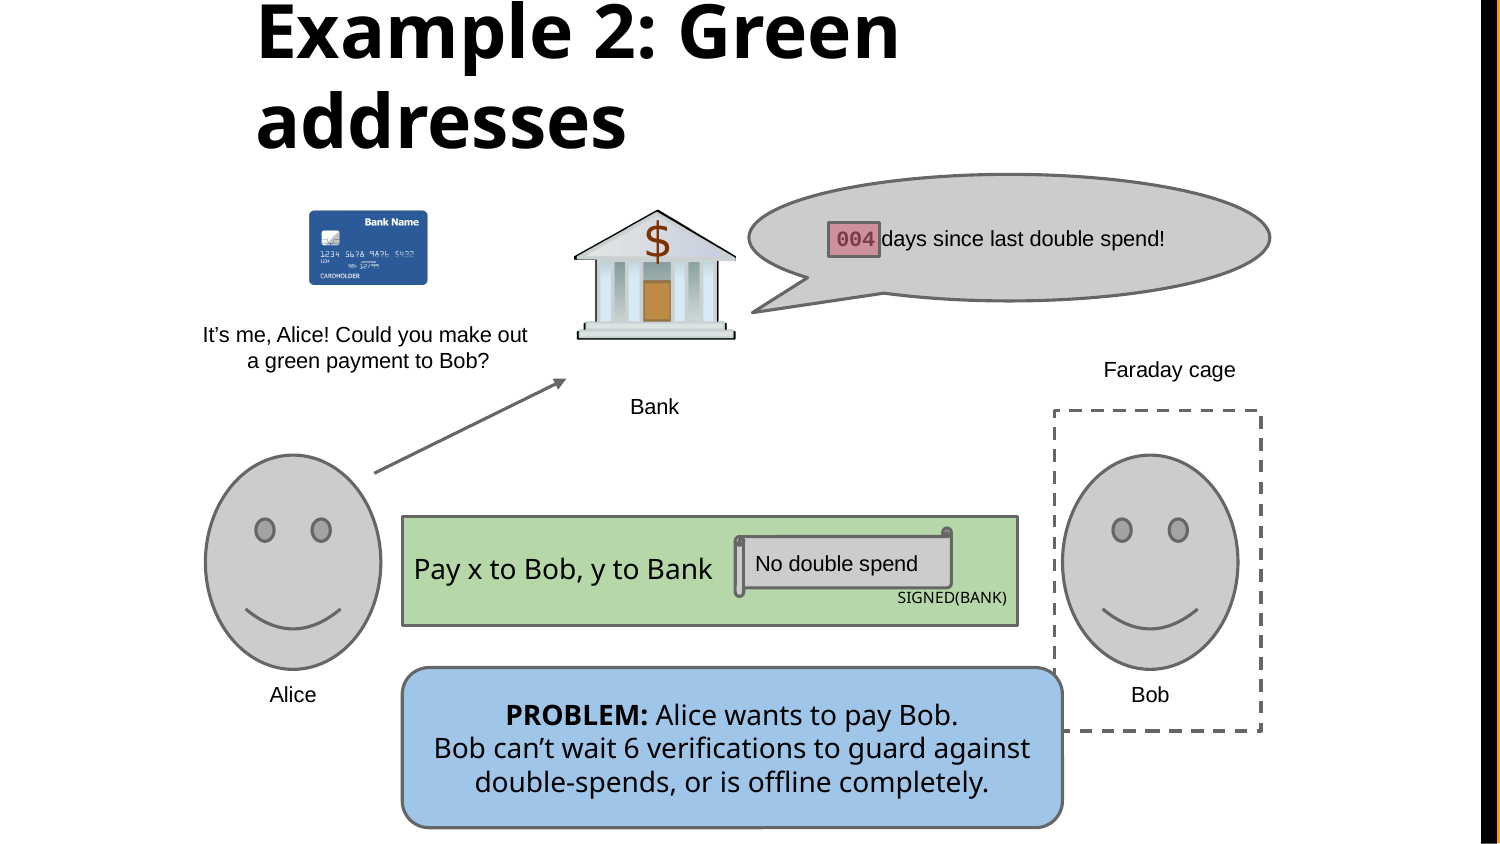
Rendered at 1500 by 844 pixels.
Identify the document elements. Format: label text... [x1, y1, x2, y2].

text_box Faraday cage [1069, 344, 1270, 398]
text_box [374, 378, 567, 474]
picture [574, 196, 736, 358]
text_box [205, 455, 381, 669]
title Example 2: Green addresses [243, 33, 1257, 175]
text_box No double spend [735, 528, 952, 597]
text_box [828, 222, 880, 257]
text_box PROBLEM: Alice wants to pay Bob. Bob can’t wait 6 verifications to guard against double-spends, or is offline completely. [402, 667, 1063, 828]
picture [309, 210, 428, 285]
text_box Alice [254, 669, 332, 723]
text_box Bob [1111, 669, 1189, 723]
text_box It’s me, Alice! Could you make out a green payment to Bob? [189, 309, 548, 419]
text_box 004 days since last double spend! [748, 174, 1270, 313]
text_box Bank [616, 381, 694, 435]
text_box [1062, 455, 1238, 669]
text_box [1054, 410, 1262, 731]
text_box Pay x to Bob, y to Bank SIGNED(BANK) [402, 516, 1018, 626]
